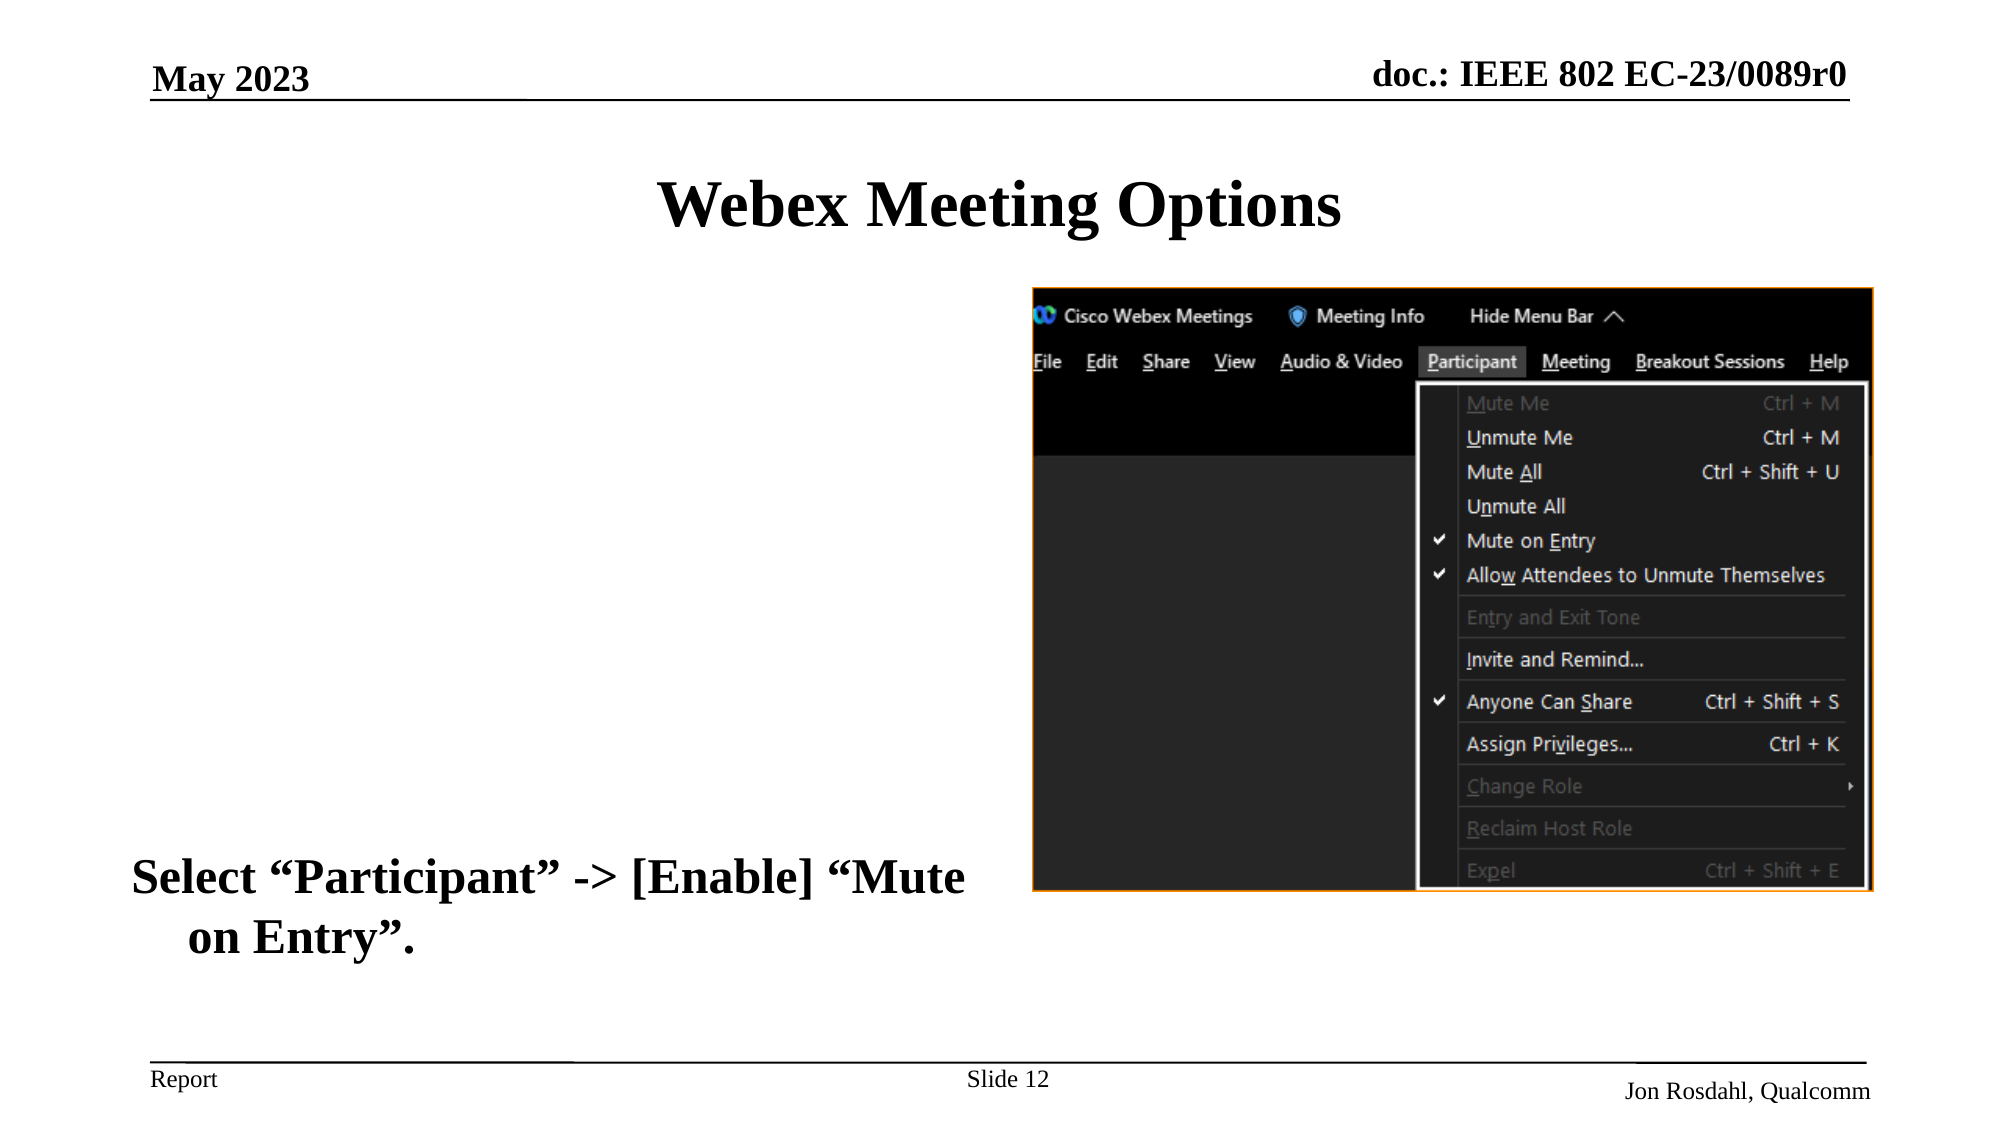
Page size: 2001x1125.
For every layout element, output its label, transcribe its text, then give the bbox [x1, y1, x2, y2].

list Select “Participant” -> [Enable] “Mute on Entry”. [115, 836, 1000, 999]
title Webex Meeting Options [149, 112, 1850, 288]
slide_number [152, 54, 563, 100]
picture [1032, 286, 1874, 893]
slide_number Slide 12 [950, 1061, 1067, 1123]
footer Jon Rosdahl, Qualcomm [1174, 1073, 1872, 1101]
